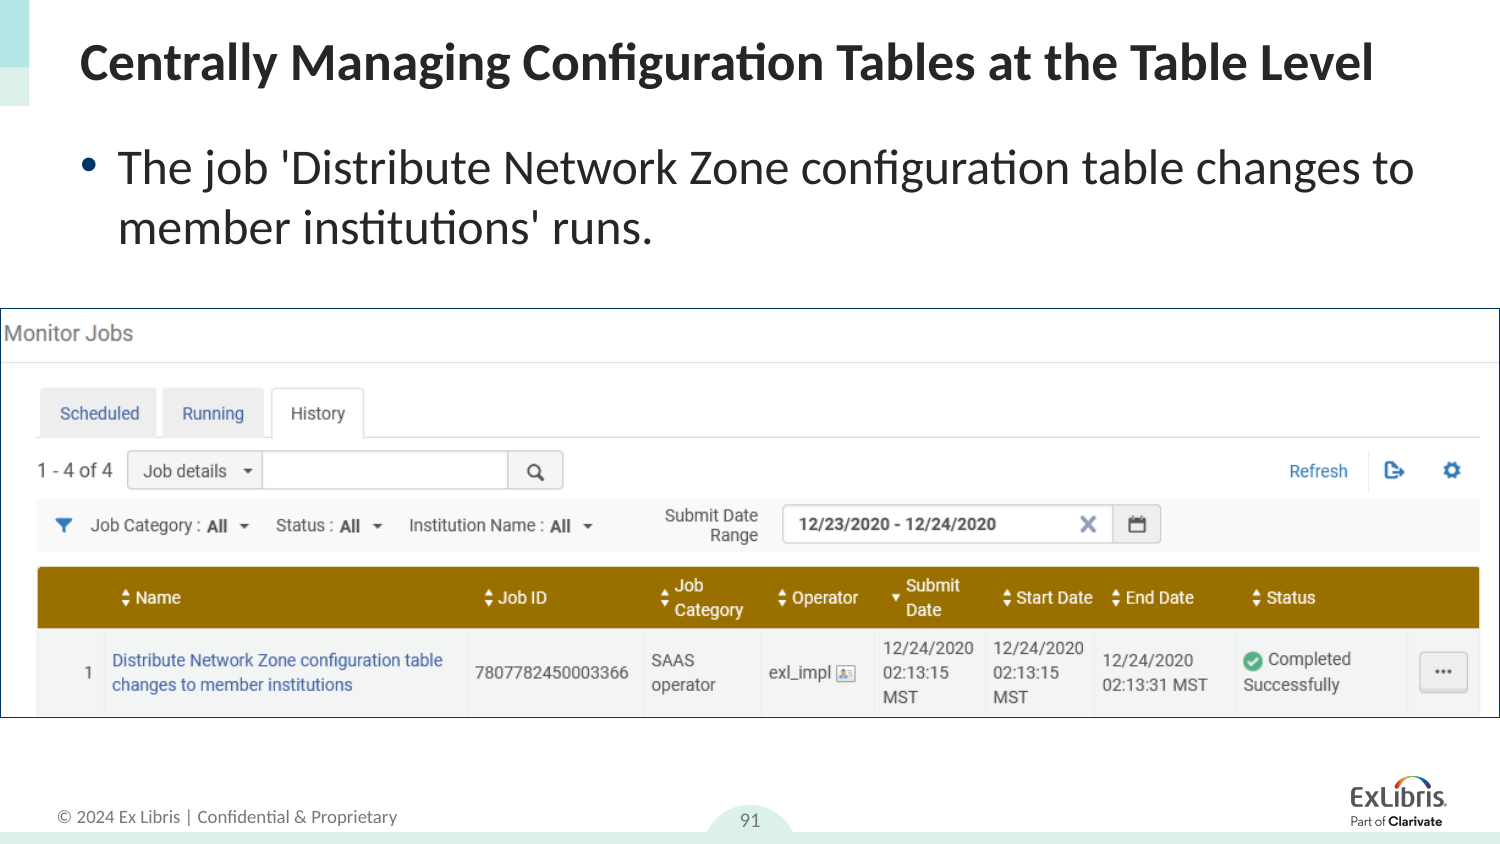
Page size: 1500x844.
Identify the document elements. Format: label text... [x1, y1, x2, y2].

slide_number 91 [705, 789, 795, 844]
picture [0, 308, 1500, 718]
list The job 'Distribute Network Zone configuration table changes to member institutions' runs. [64, 126, 1447, 269]
picture [1351, 776, 1447, 826]
title Centrally Managing Configuration Tables at the Table Level [64, 11, 1447, 107]
